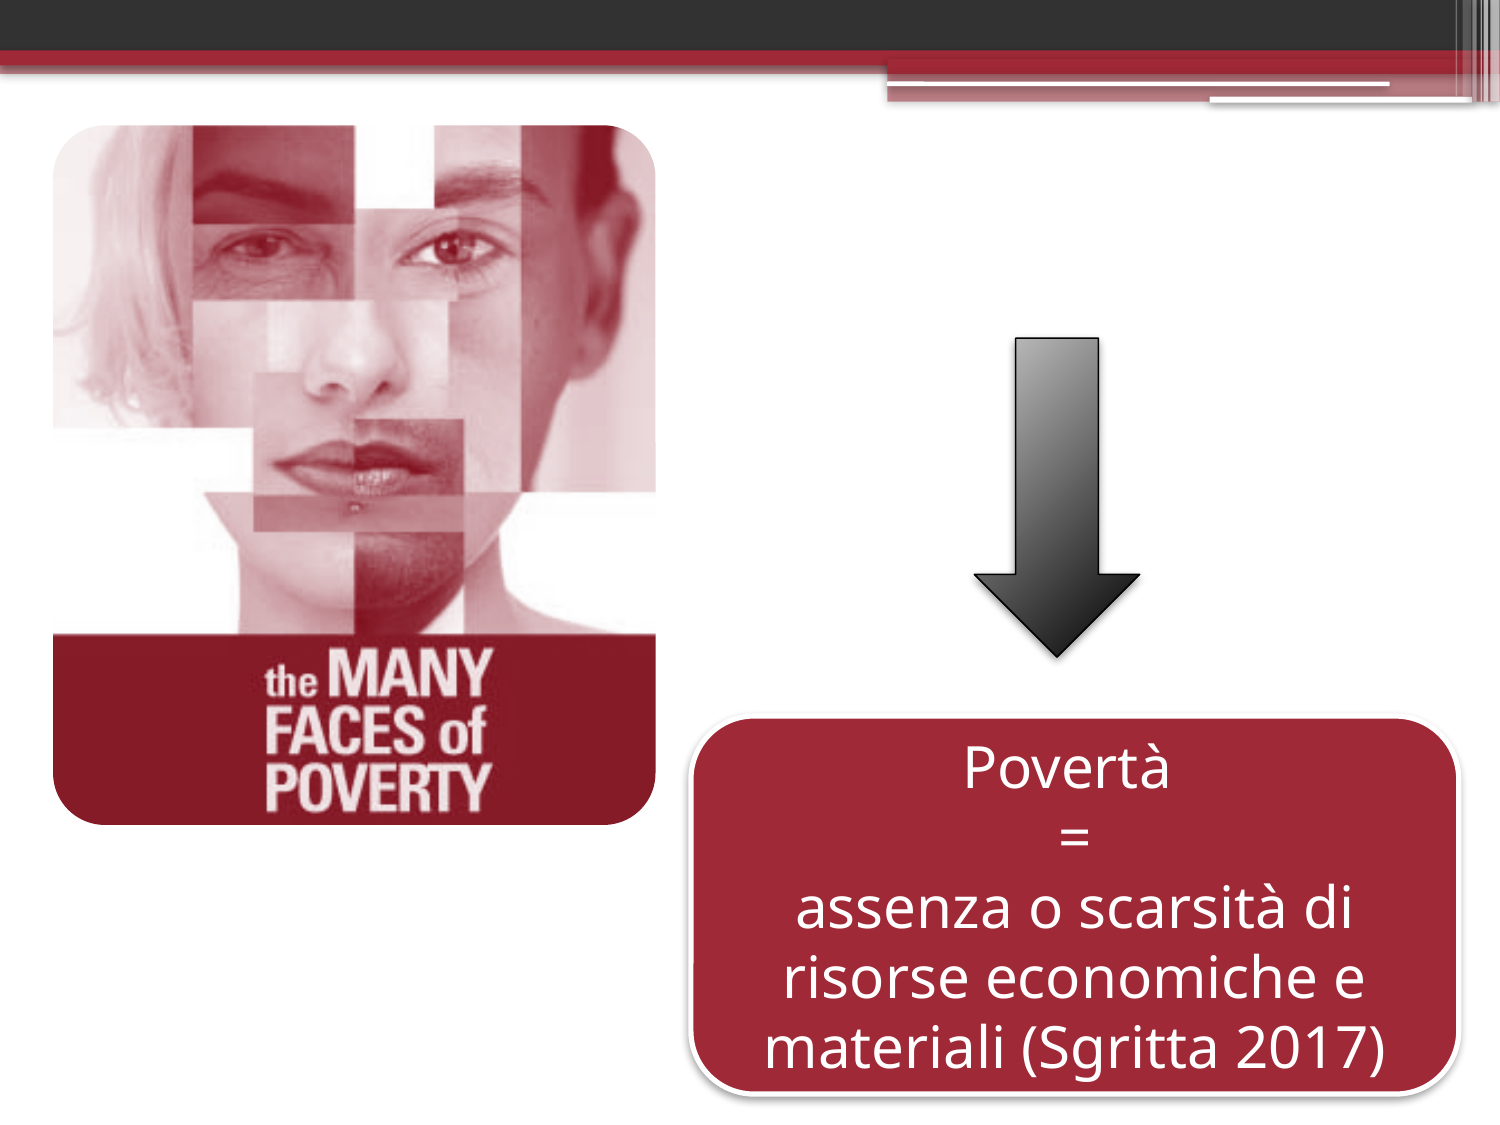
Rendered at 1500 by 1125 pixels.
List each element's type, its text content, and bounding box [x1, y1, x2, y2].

text_box Povertà = assenza o scarsità di risorse economiche e materiali (Sgritta 2017) [688, 713, 1462, 1097]
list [52, 125, 656, 826]
text_box [973, 337, 1141, 658]
